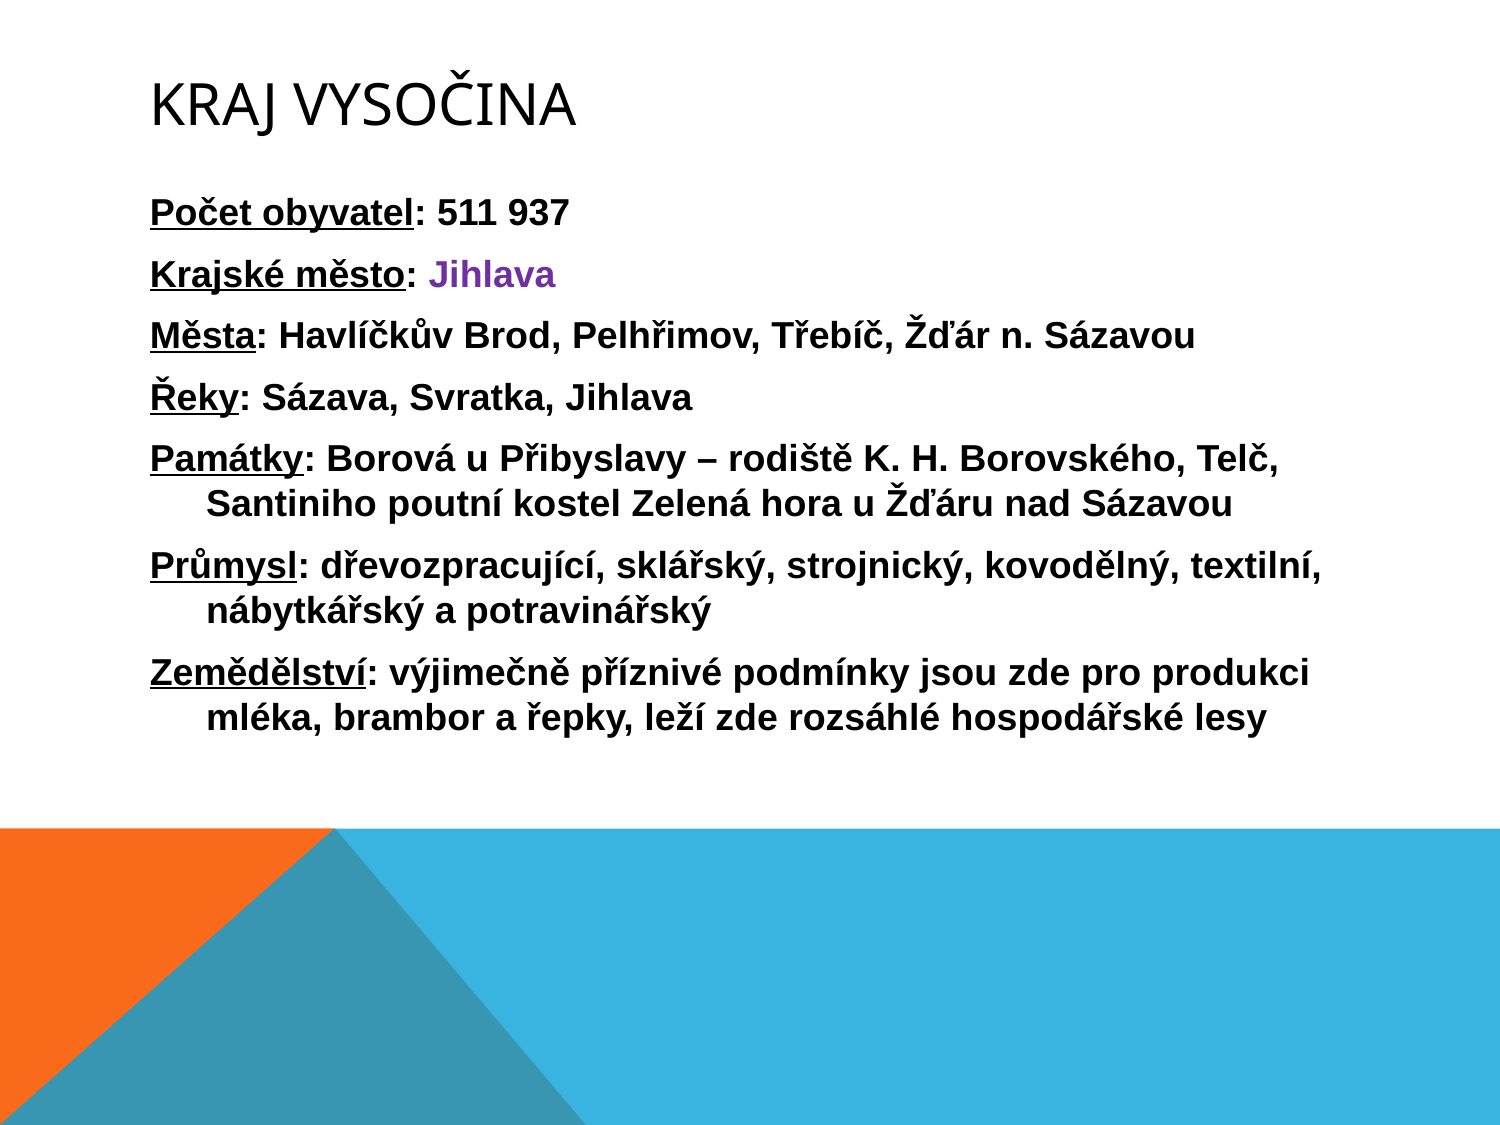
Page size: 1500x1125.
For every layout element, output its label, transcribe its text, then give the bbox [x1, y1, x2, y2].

text_box Počet obyvatel: 511 937 Krajské město: Jihlava Města: Havlíčkův Brod, Pelhřimov, Třebíč, Žďár n. Sázavou Řeky: Sázava, Svratka, Jihlava Památky: Borová u Přibyslavy – rodiště K. H. Borovského, Telč, Santiniho poutní kostel Zelená hora u Žďáru nad Sázavou Průmysl: dřevozpracující, sklářský, strojnický, kovodělný, textilní, nábytkářský a potravinářský Zemědělství: výjimečně příznivé podmínky jsou zde pro produkci mléka, brambor a řepky, leží zde rozsáhlé hospodářské lesy [134, 180, 1369, 768]
text_box Kraj Vysočina [134, 59, 1369, 150]
